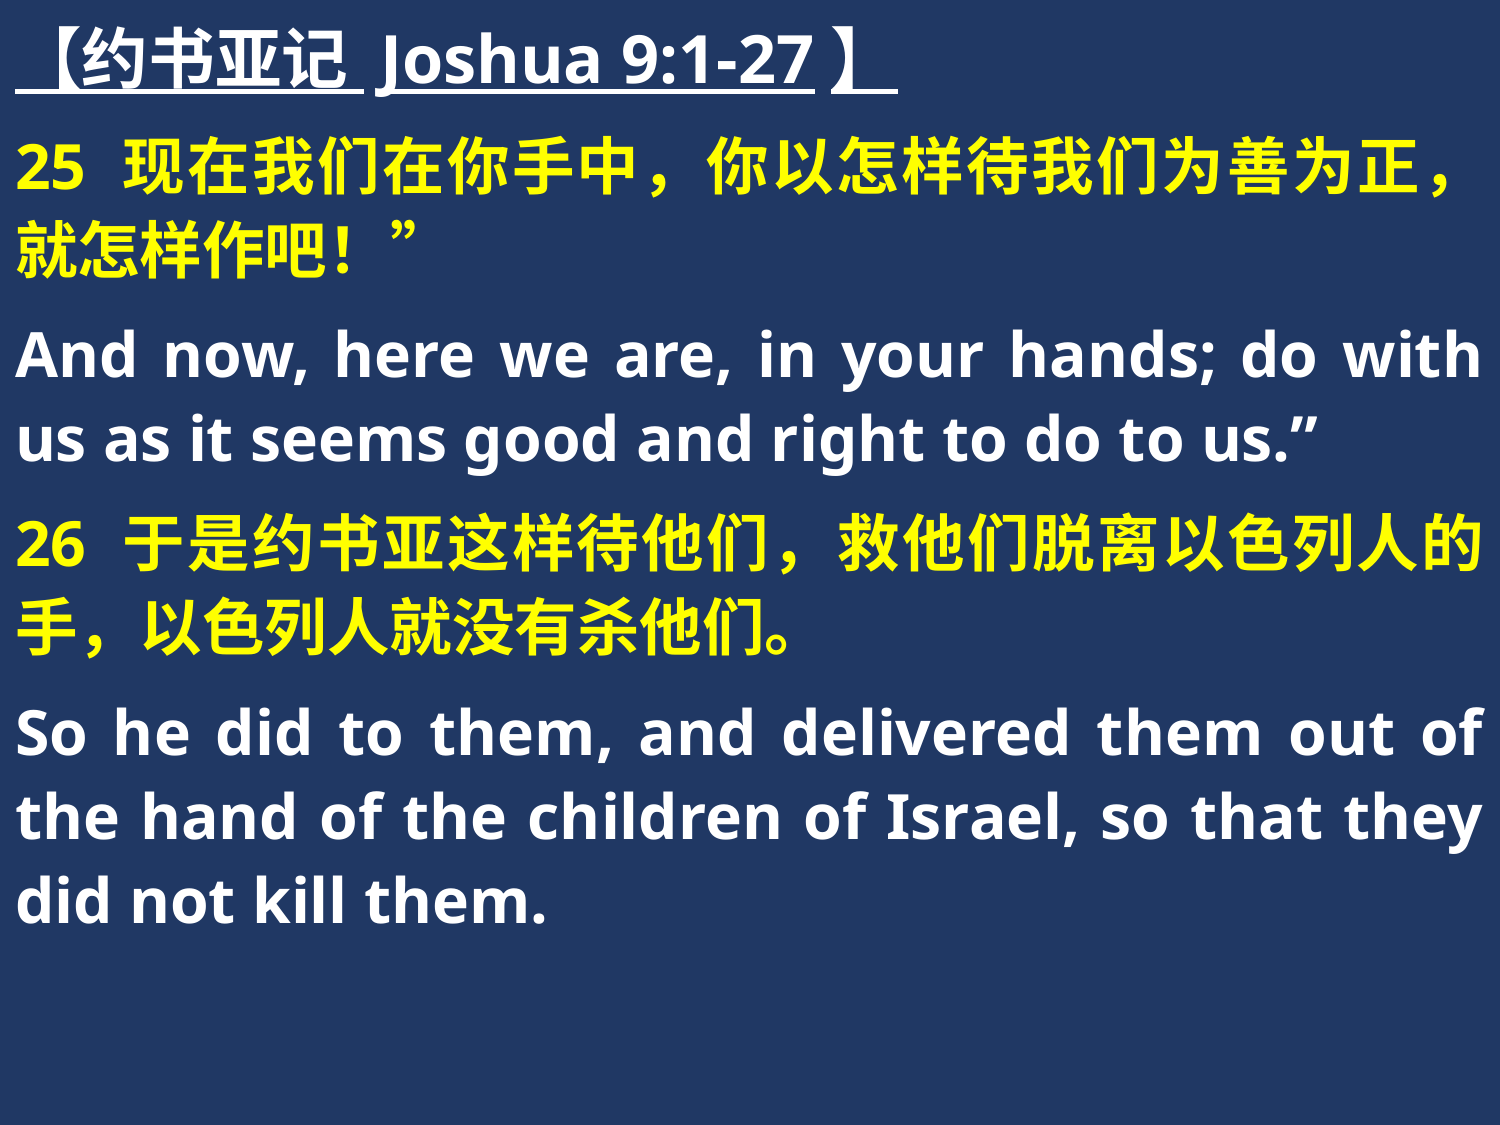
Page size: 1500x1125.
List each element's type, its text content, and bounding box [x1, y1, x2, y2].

list 【约书亚记 Joshua 9:1-27】 25 现在我们在你手中，你以怎样待我们为善为正，就怎样作吧！” And now, here we are, in your hands; do with us as it seems good and right to do to us.” 26 于是约书亚这样待他们，救他们脱离以色列人的手，以色列人就没有杀他们。 So he did to them, and delivered them out of the hand of the children of Israel, so that they did not kill them. [0, 0, 1500, 1125]
